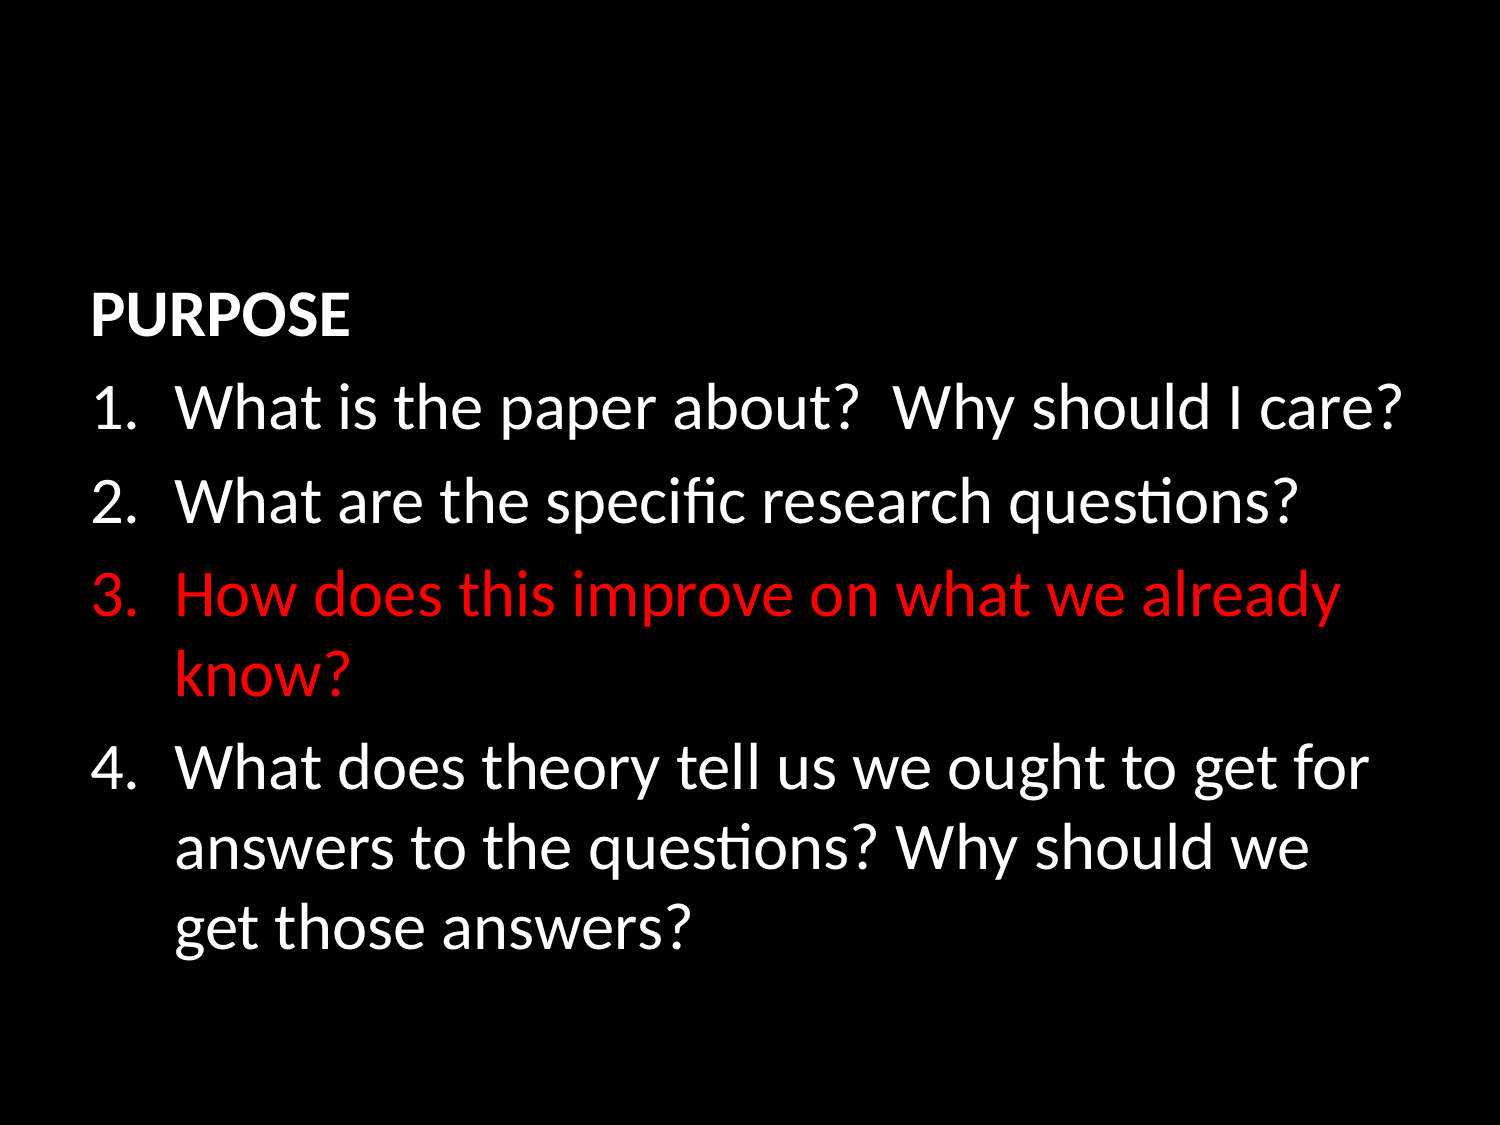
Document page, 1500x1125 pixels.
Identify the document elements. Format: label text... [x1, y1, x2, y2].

list PURPOSE What is the paper about? Why should I care? What are the specific research questions? How does this improve on what we already know? What does theory tell us we ought to get for answers to the questions? Why should we get those answers? [75, 262, 1425, 1005]
